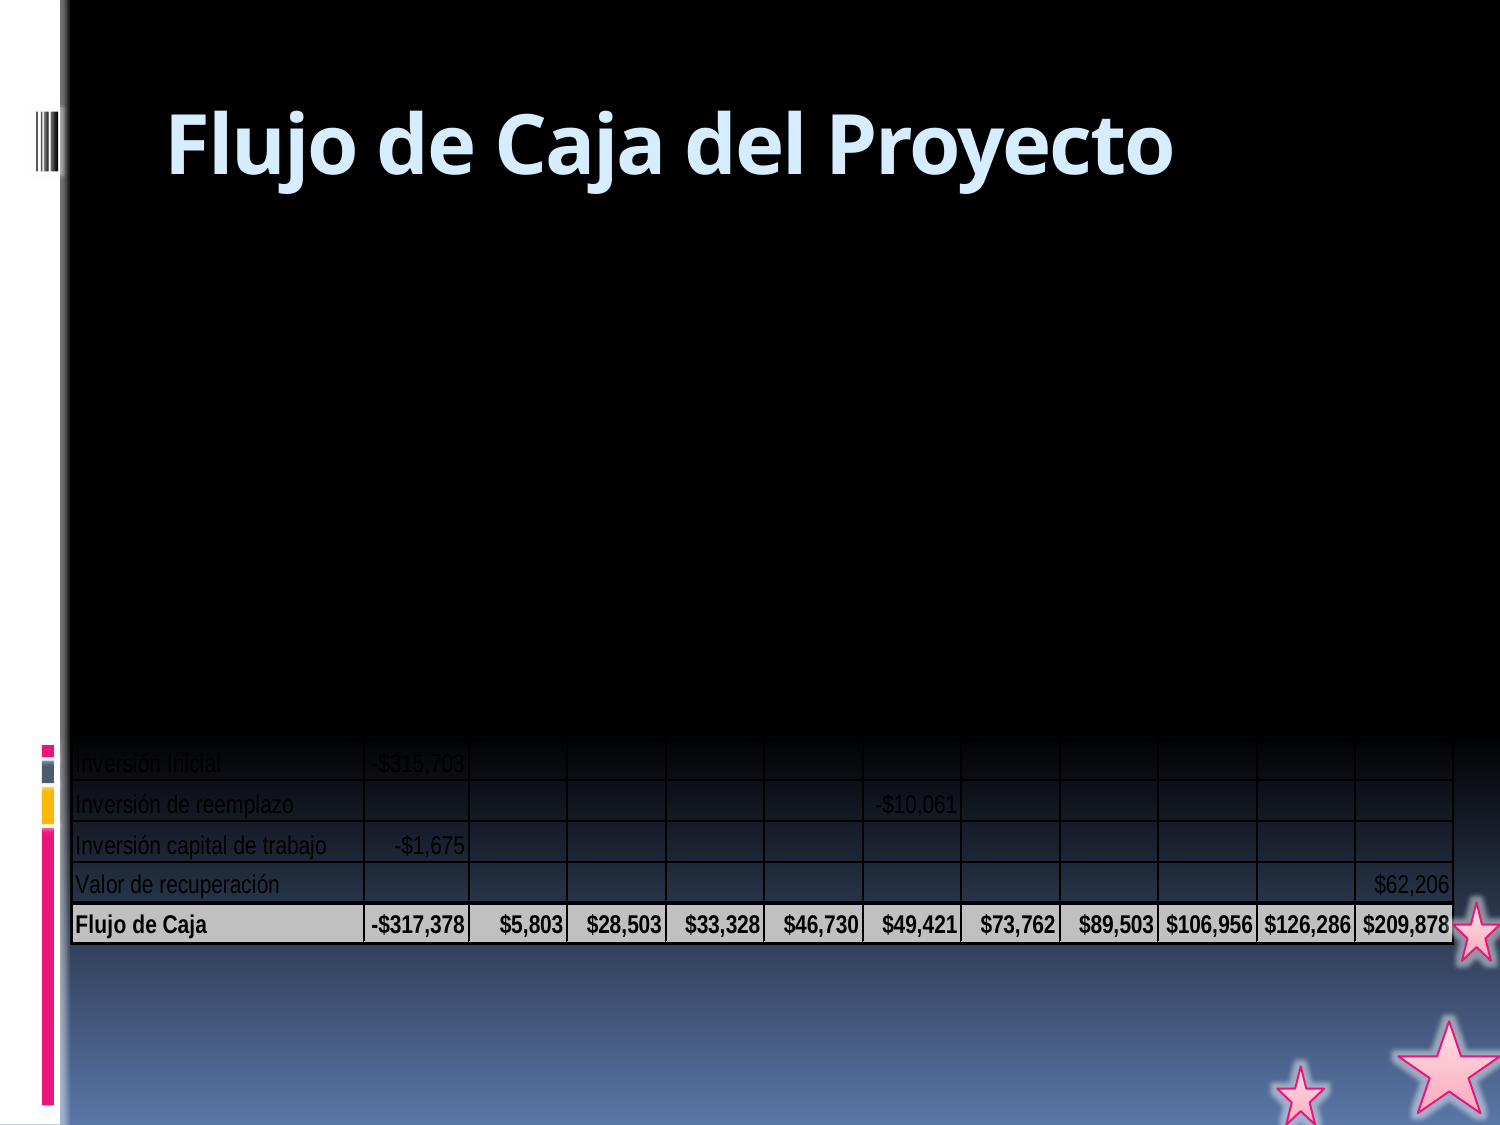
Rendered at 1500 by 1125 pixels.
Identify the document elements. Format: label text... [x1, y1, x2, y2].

title Flujo de Caja del Proyecto [150, 84, 1425, 235]
text_box [1461, 901, 1500, 962]
text_box [1397, 1020, 1500, 1115]
picture [69, 245, 1456, 946]
text_box [1276, 1065, 1326, 1125]
